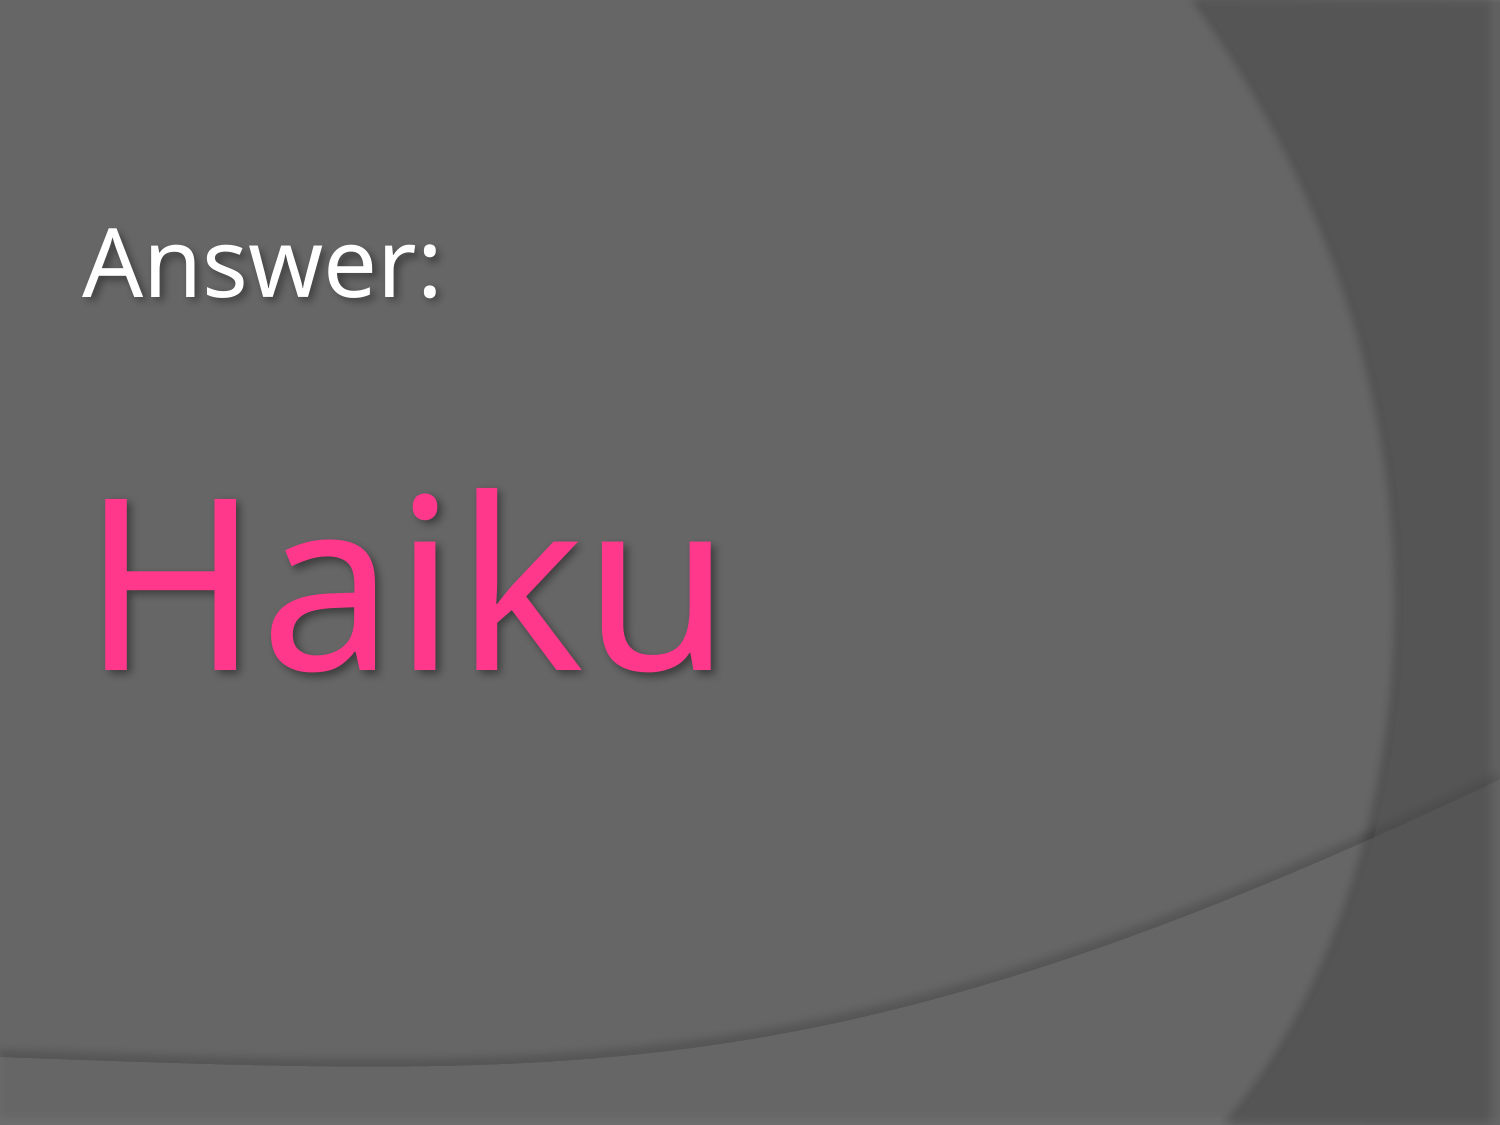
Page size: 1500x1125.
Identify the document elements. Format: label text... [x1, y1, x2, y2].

title Answer: Haiku [75, 45, 1301, 875]
